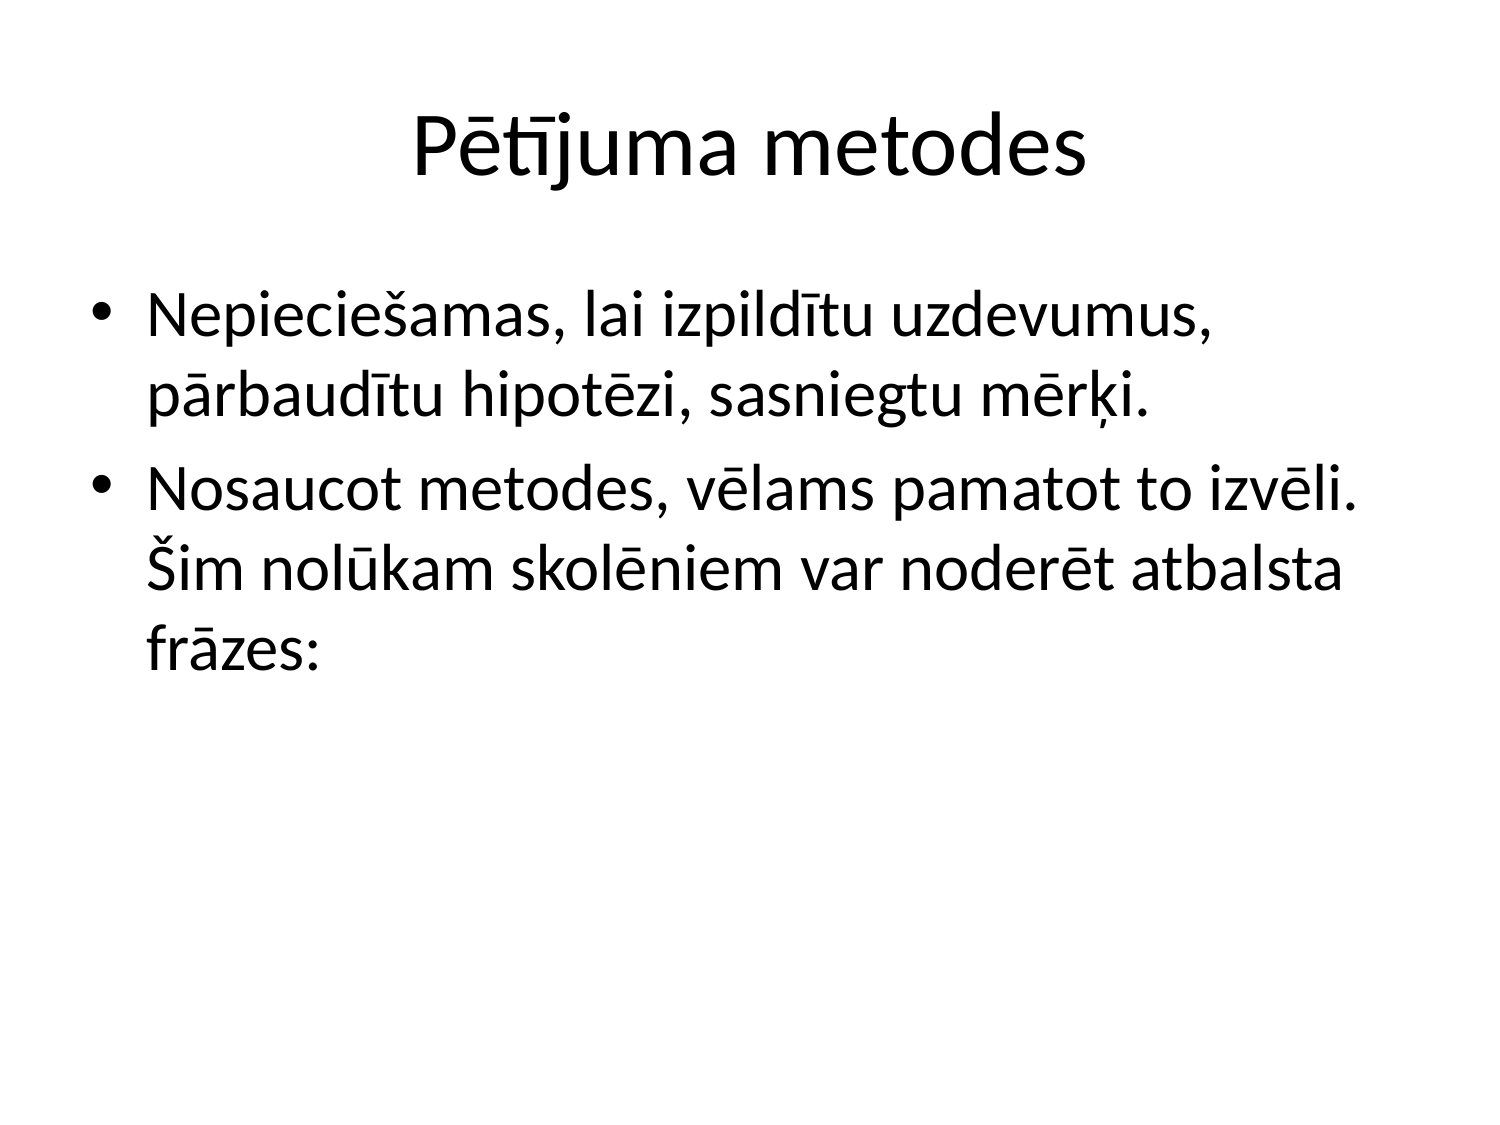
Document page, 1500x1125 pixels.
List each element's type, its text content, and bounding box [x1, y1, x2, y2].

title Pētījuma metodes [75, 45, 1425, 233]
list Nepieciešamas, lai izpildītu uzdevumus, pārbaudītu hipotēzi, sasniegtu mērķi. Nosaucot metodes, vēlams pamatot to izvēli. Šim nolūkam skolēniem var noderēt atbalsta frāzes: [75, 262, 1425, 1005]
